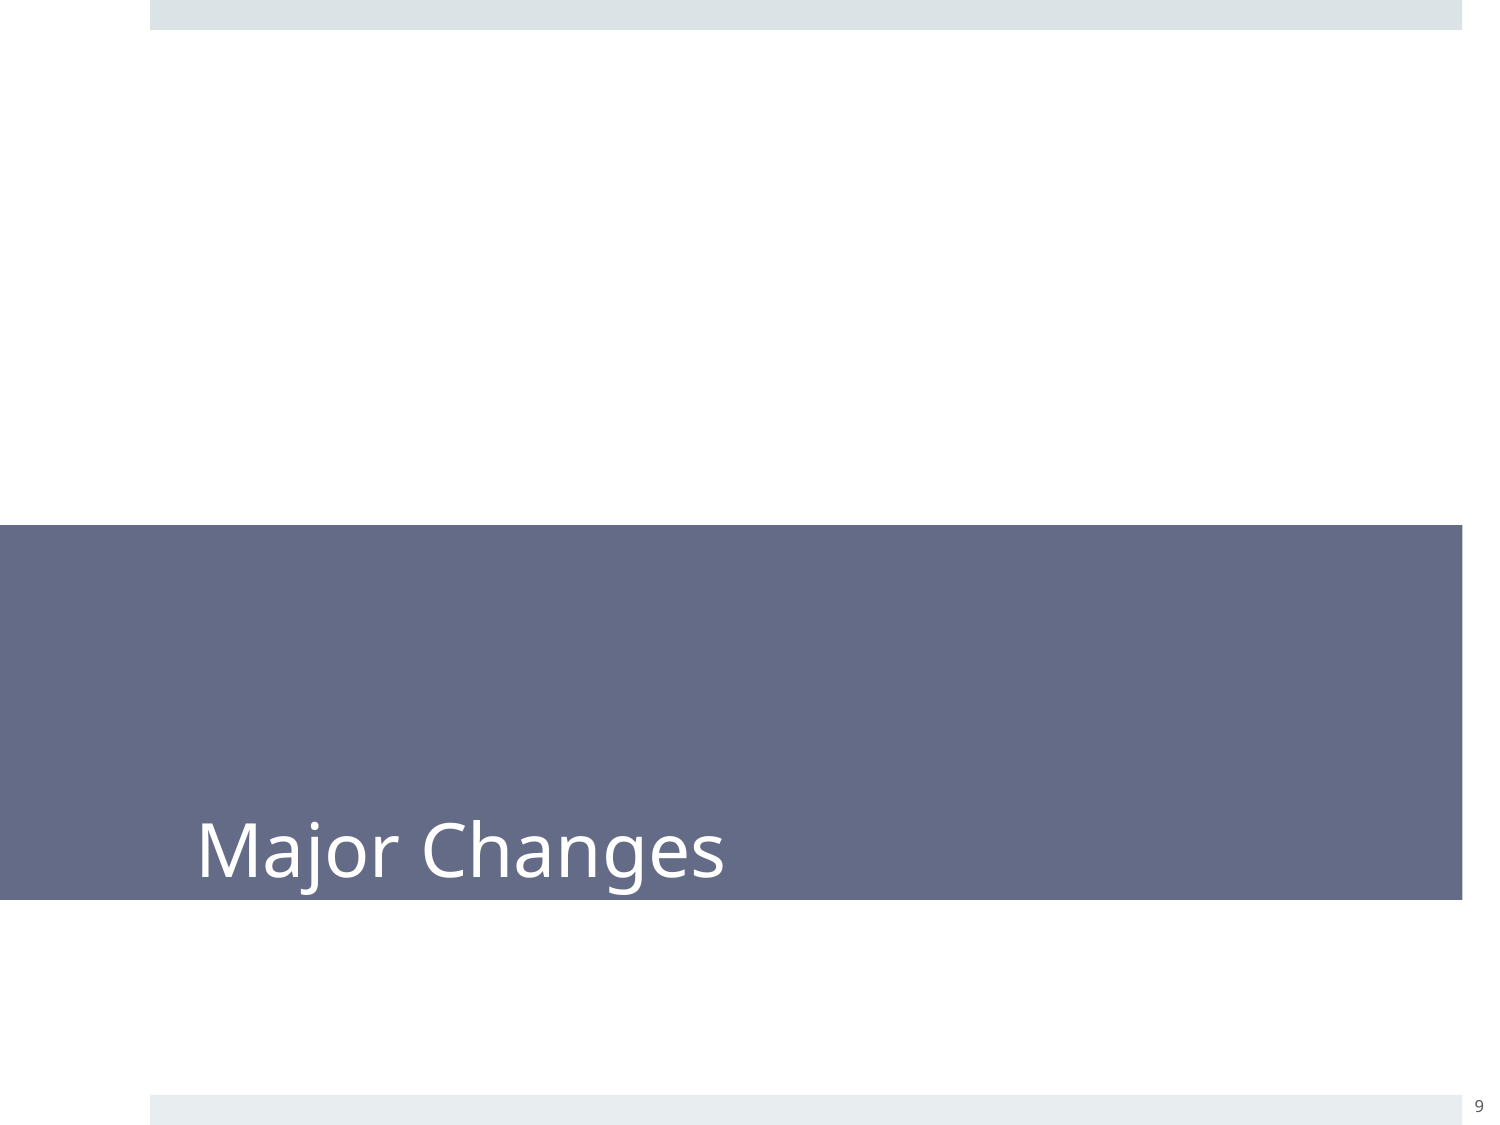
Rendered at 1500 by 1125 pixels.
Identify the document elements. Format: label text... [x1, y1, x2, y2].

title Major Changes [0, 525, 1463, 900]
slide_number 9 [1441, 1077, 1500, 1125]
